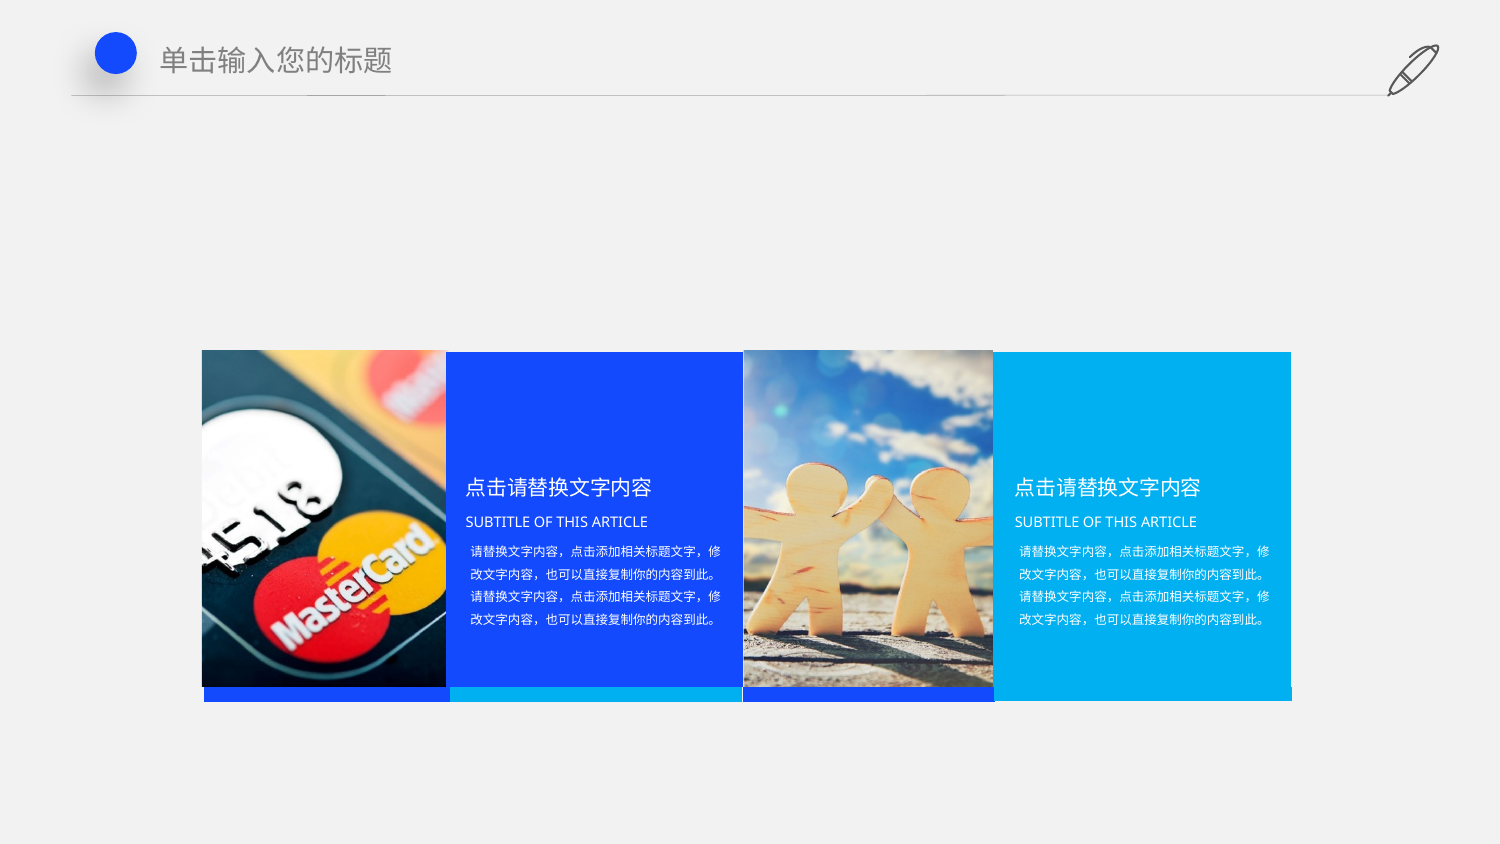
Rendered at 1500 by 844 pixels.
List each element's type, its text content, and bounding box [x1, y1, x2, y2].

text_box 请替换文字内容，点击添加相关标题文字，修改文字内容，也可以直接复制你的内容到此。请替换文字内容，点击添加相关标题文字，修改文字内容，也可以直接复制你的内容到此。 [470, 536, 725, 621]
text_box [203, 686, 451, 703]
text_box [200, 349, 450, 689]
text_box [994, 686, 1293, 701]
text_box 点击请替换文字内容 [465, 470, 667, 505]
text_box [445, 351, 744, 687]
text_box SUBTITLE OF THIS ARTICLE [465, 511, 714, 533]
text_box 请替换文字内容，点击添加相关标题文字，修改文字内容，也可以直接复制你的内容到此。请替换文字内容，点击添加相关标题文字，修改文字内容，也可以直接复制你的内容到此。 [1019, 536, 1274, 621]
text_box 点击请替换文字内容 [1014, 470, 1216, 505]
text_box [451, 687, 742, 703]
text_box [992, 351, 1291, 686]
text_box [742, 686, 996, 703]
text_box [742, 349, 995, 686]
text_box SUBTITLE OF THIS ARTICLE [1014, 511, 1263, 533]
